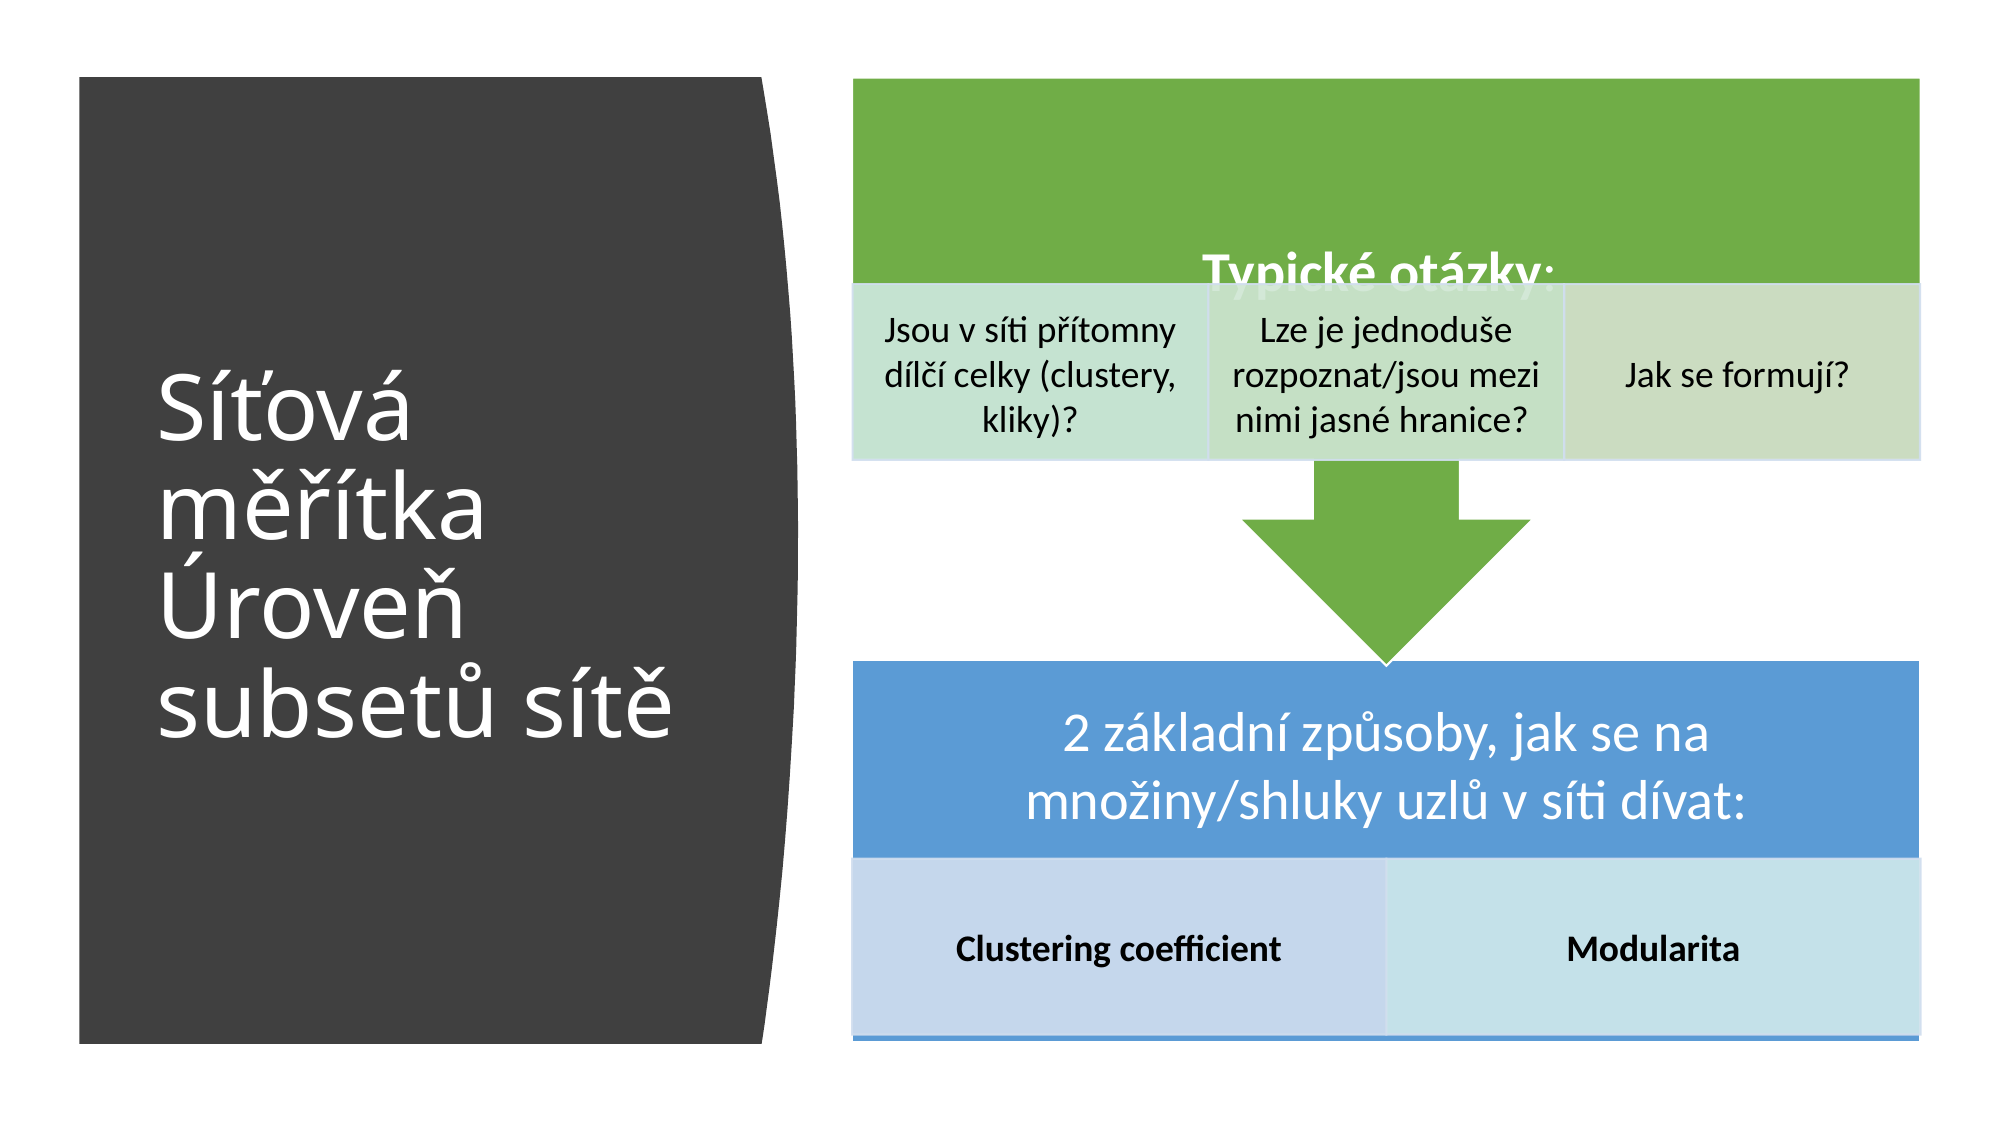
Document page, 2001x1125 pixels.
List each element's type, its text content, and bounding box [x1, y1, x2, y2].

text_box [78, 76, 800, 1045]
title Síťová měřítka Úroveň subsetů sítě [141, 166, 702, 953]
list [852, 77, 1921, 1043]
